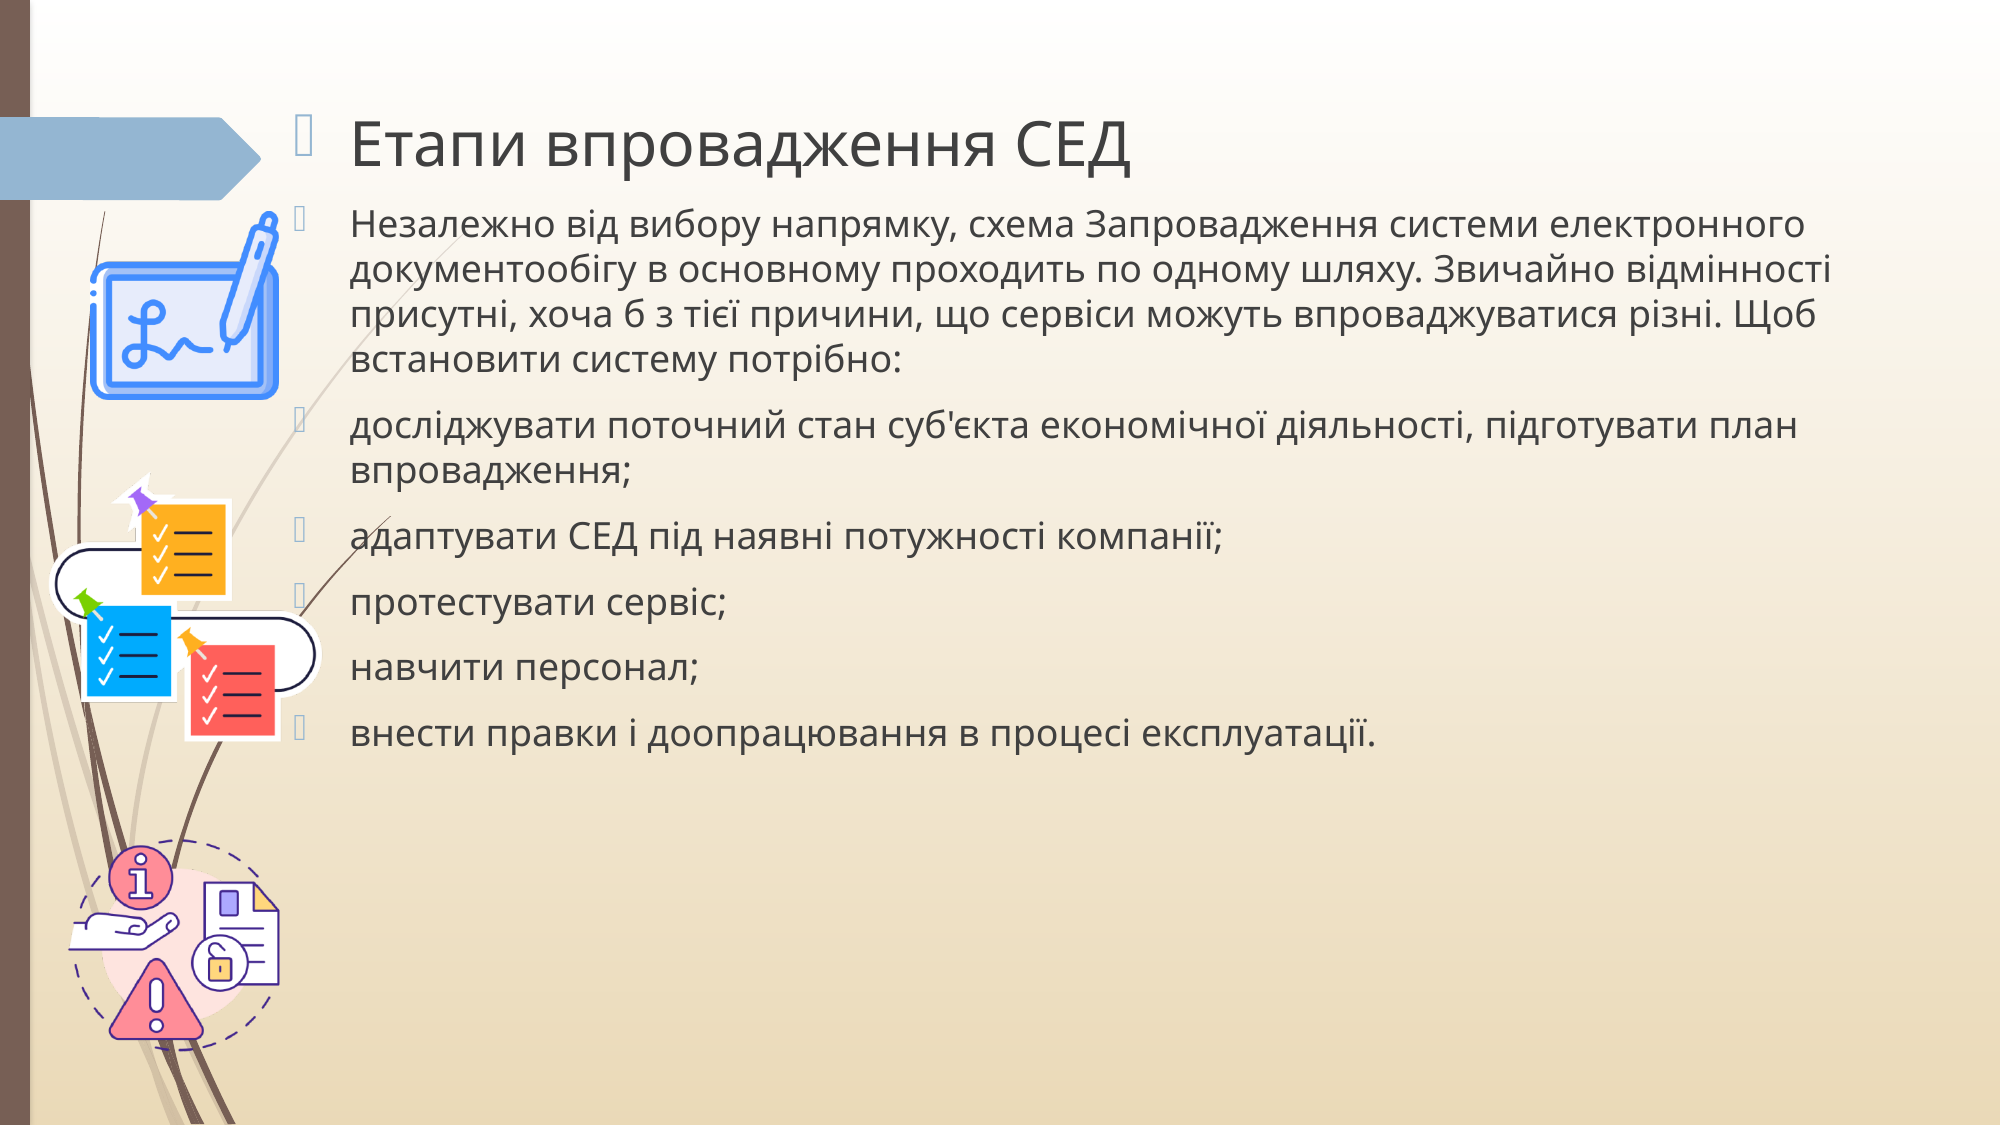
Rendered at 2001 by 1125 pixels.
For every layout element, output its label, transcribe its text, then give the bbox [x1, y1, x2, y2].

picture [46, 813, 311, 1077]
picture [90, 211, 279, 400]
picture [44, 466, 325, 747]
list Етапи впровадження СЕД Незалежно від вибору напрямку, схема Запровадження системи електронного документообігу в основному проходить по одному шляху. Звичайно відмінності присутні, хоча б з тієї причини, що сервіси можуть впроваджуватися різні. Щоб встановити систему потрібно: досліджувати поточний стан суб'єкта економічної діяльності, підготувати план впровадження; адаптувати СЕД під наявні потужності компанії; протестувати сервіс; навчити персонал; внести правки і доопрацювання в процесі експлуатації. [278, 96, 1905, 1077]
